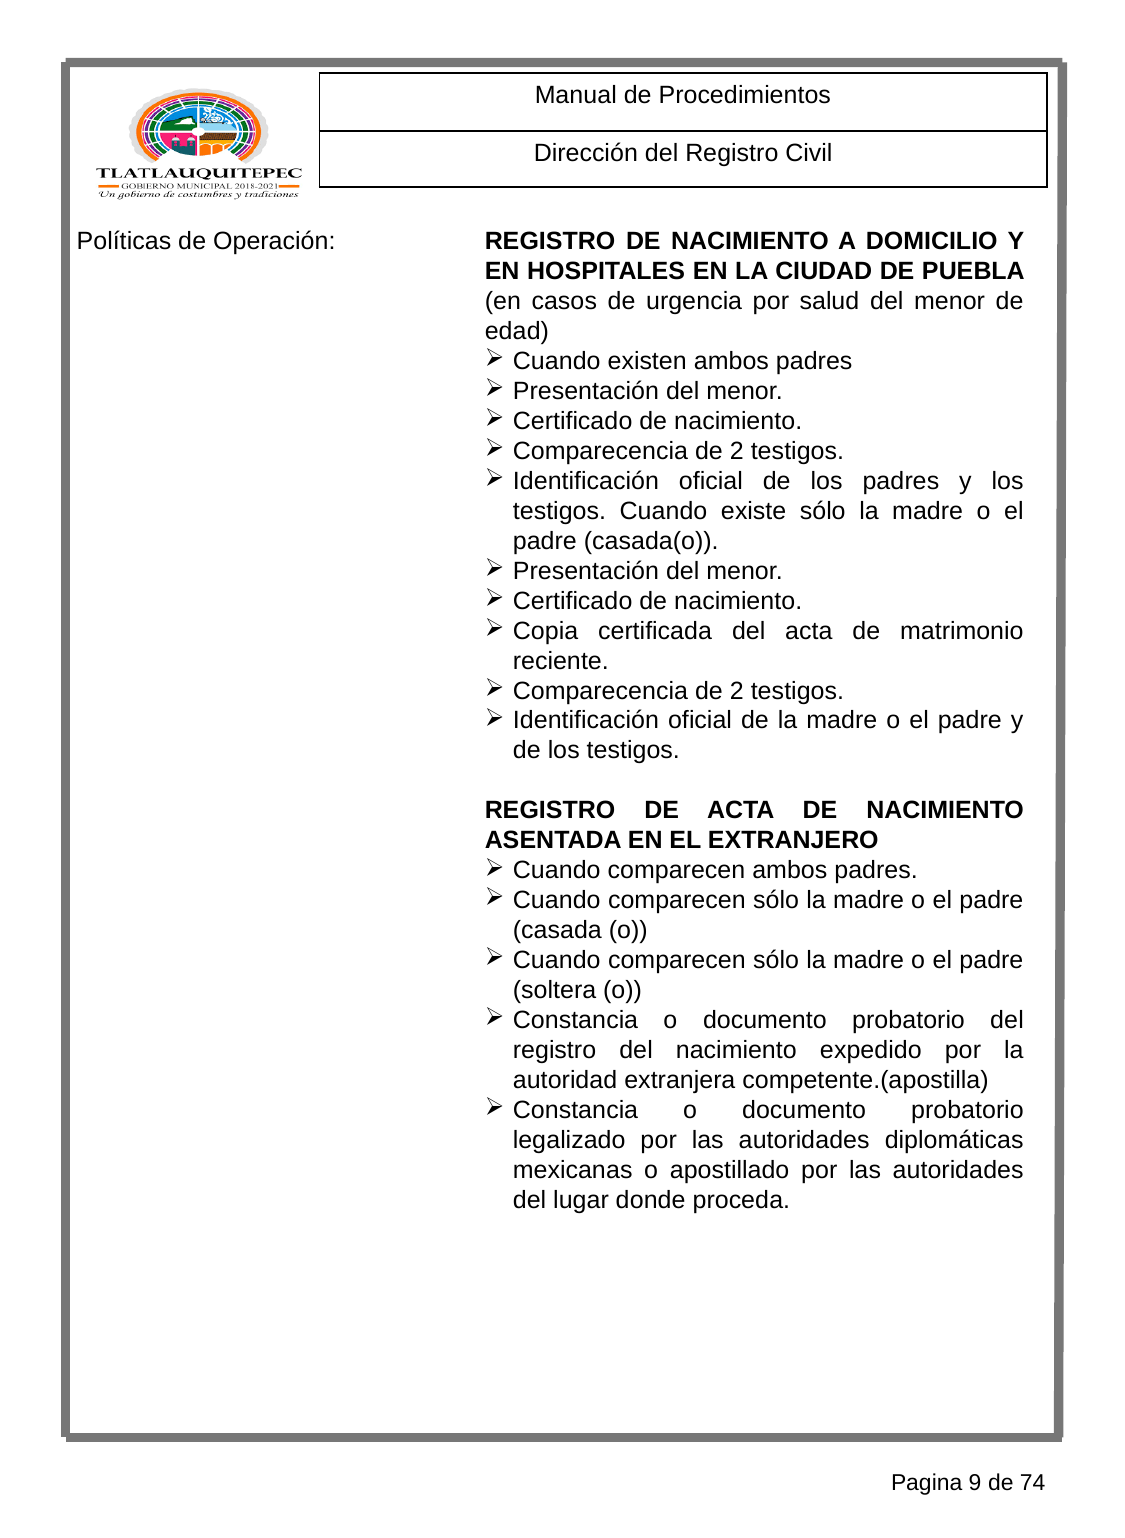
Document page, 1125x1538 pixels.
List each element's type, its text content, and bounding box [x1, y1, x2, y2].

table_header Políticas de Operación: [66, 225, 474, 1303]
table_cell Dirección del Registro Civil [320, 132, 1046, 186]
table_header REGISTRO DE NACIMIENTO A DOMICILIO Y EN HOSPITALES EN LA CIUDAD DE PUEBLA (en casos de urgencia por salud del menor de edad) Cuando existen ambos padres Presentación del menor. Certificado de nacimiento. Comparecencia de 2 testigos. Identificación oficial de los padres y los testigos. Cuando existe sólo la madre o el padre (casada(o)). Presentación del menor. Certificado de nacimiento. Copia certificada del acta de matrimonio reciente. Comparecencia de 2 testigos. Identificación oficial de la madre o el padre y de los testigos. REGISTRO DE ACTA DE NACIMIENTO ASENTADA EN EL EXTRANJERO Cuando comparecen ambos padres. Cuando comparecen sólo la madre o el padre (casada (o)) Cuando comparecen sólo la madre o el padre (soltera (o)) Constancia o documento probatorio del registro del nacimiento expedido por la autoridad extranjera competente.(apostilla) Constancia o documento probatorio legalizado por las autoridades diplomáticas mexicanas o apostillado por las autoridades del lugar donde proceda. [474, 226, 1035, 1302]
table_header Manual de Procedimientos [320, 74, 1046, 130]
table_header Pagina 9 de 74 [877, 1463, 1064, 1520]
picture [88, 74, 309, 214]
